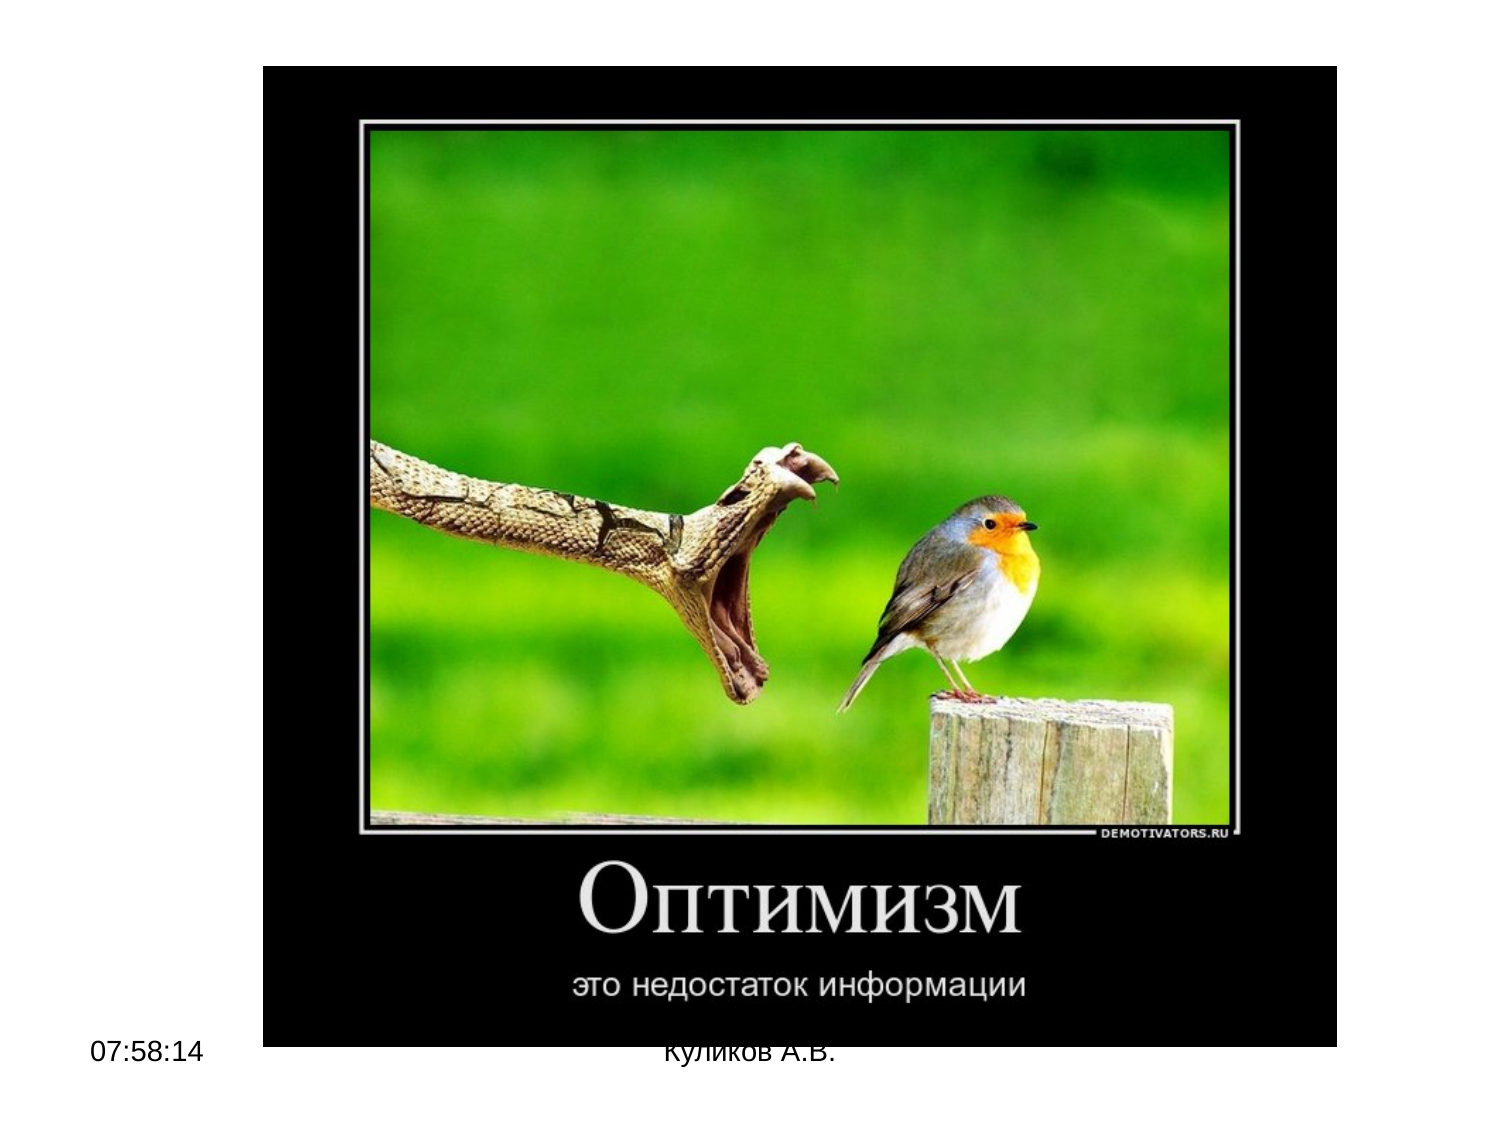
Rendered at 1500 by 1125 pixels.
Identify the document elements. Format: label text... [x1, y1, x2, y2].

footer Куликов А.В. [512, 1055, 988, 1103]
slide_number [74, 1024, 426, 1103]
picture [262, 66, 1337, 1048]
